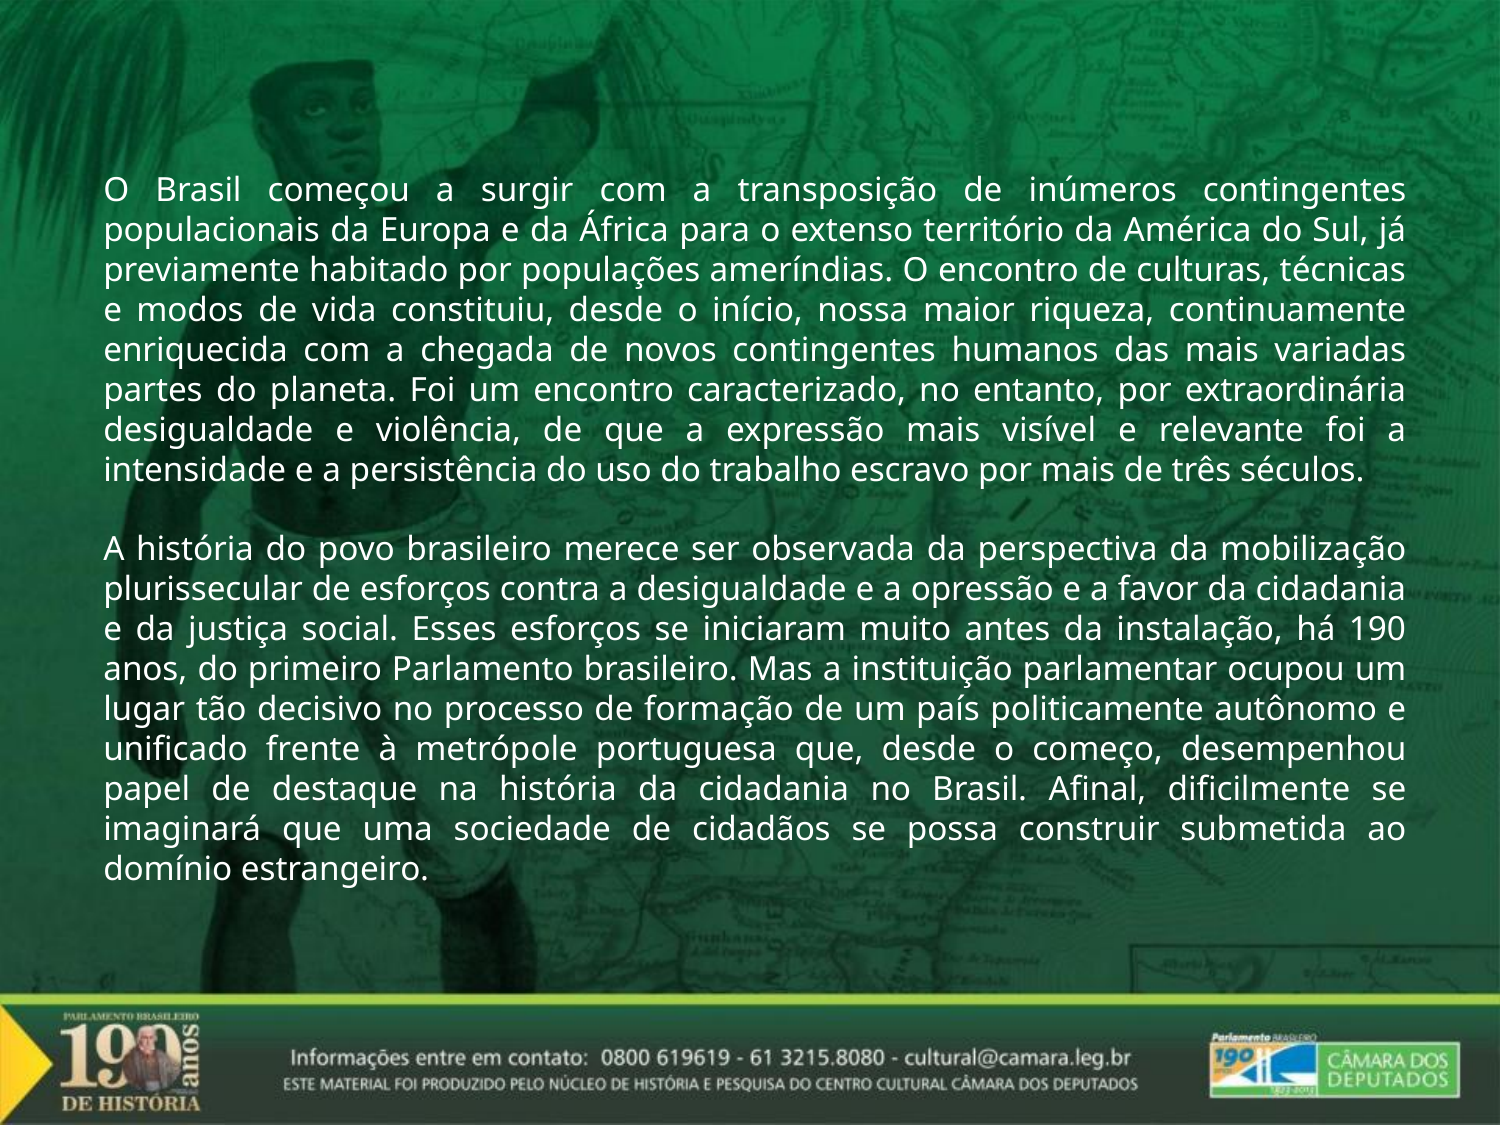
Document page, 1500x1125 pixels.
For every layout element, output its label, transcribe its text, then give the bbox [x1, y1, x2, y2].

picture [0, 0, 1500, 1125]
text_box O Brasil começou a surgir com a transposição de inúmeros contingentes populacionais da Europa e da África para o extenso território da América do Sul, já previamente habitado por populações ameríndias. O encontro de culturas, técnicas e modos de vida constituiu, desde o início, nossa maior riqueza, continuamente enriquecida com a chegada de novos contingentes humanos das mais variadas partes do planeta. Foi um encontro caracterizado, no entanto, por extraordinária desigualdade e violência, de que a expressão mais visível e relevante foi a intensidade e a persistência do uso do trabalho escravo por mais de três séculos. A história do povo brasileiro merece ser observada da perspectiva da mobilização plurissecular de esforços contra a desigualdade e a opressão e a favor da cidadania e da justiça social. Esses esforços se iniciaram muito antes da instalação, há 190 anos, do primeiro Parlamento brasileiro. Mas a instituição parlamentar ocupou um lugar tão decisivo no processo de formação de um país politicamente autônomo e unificado frente à metrópole portuguesa que, desde o começo, desempenhou papel de destaque na história da cidadania no Brasil. Afinal, dificilmente se imaginará que uma sociedade de cidadãos se possa construir submetida ao domínio estrangeiro. [88, 160, 1424, 895]
